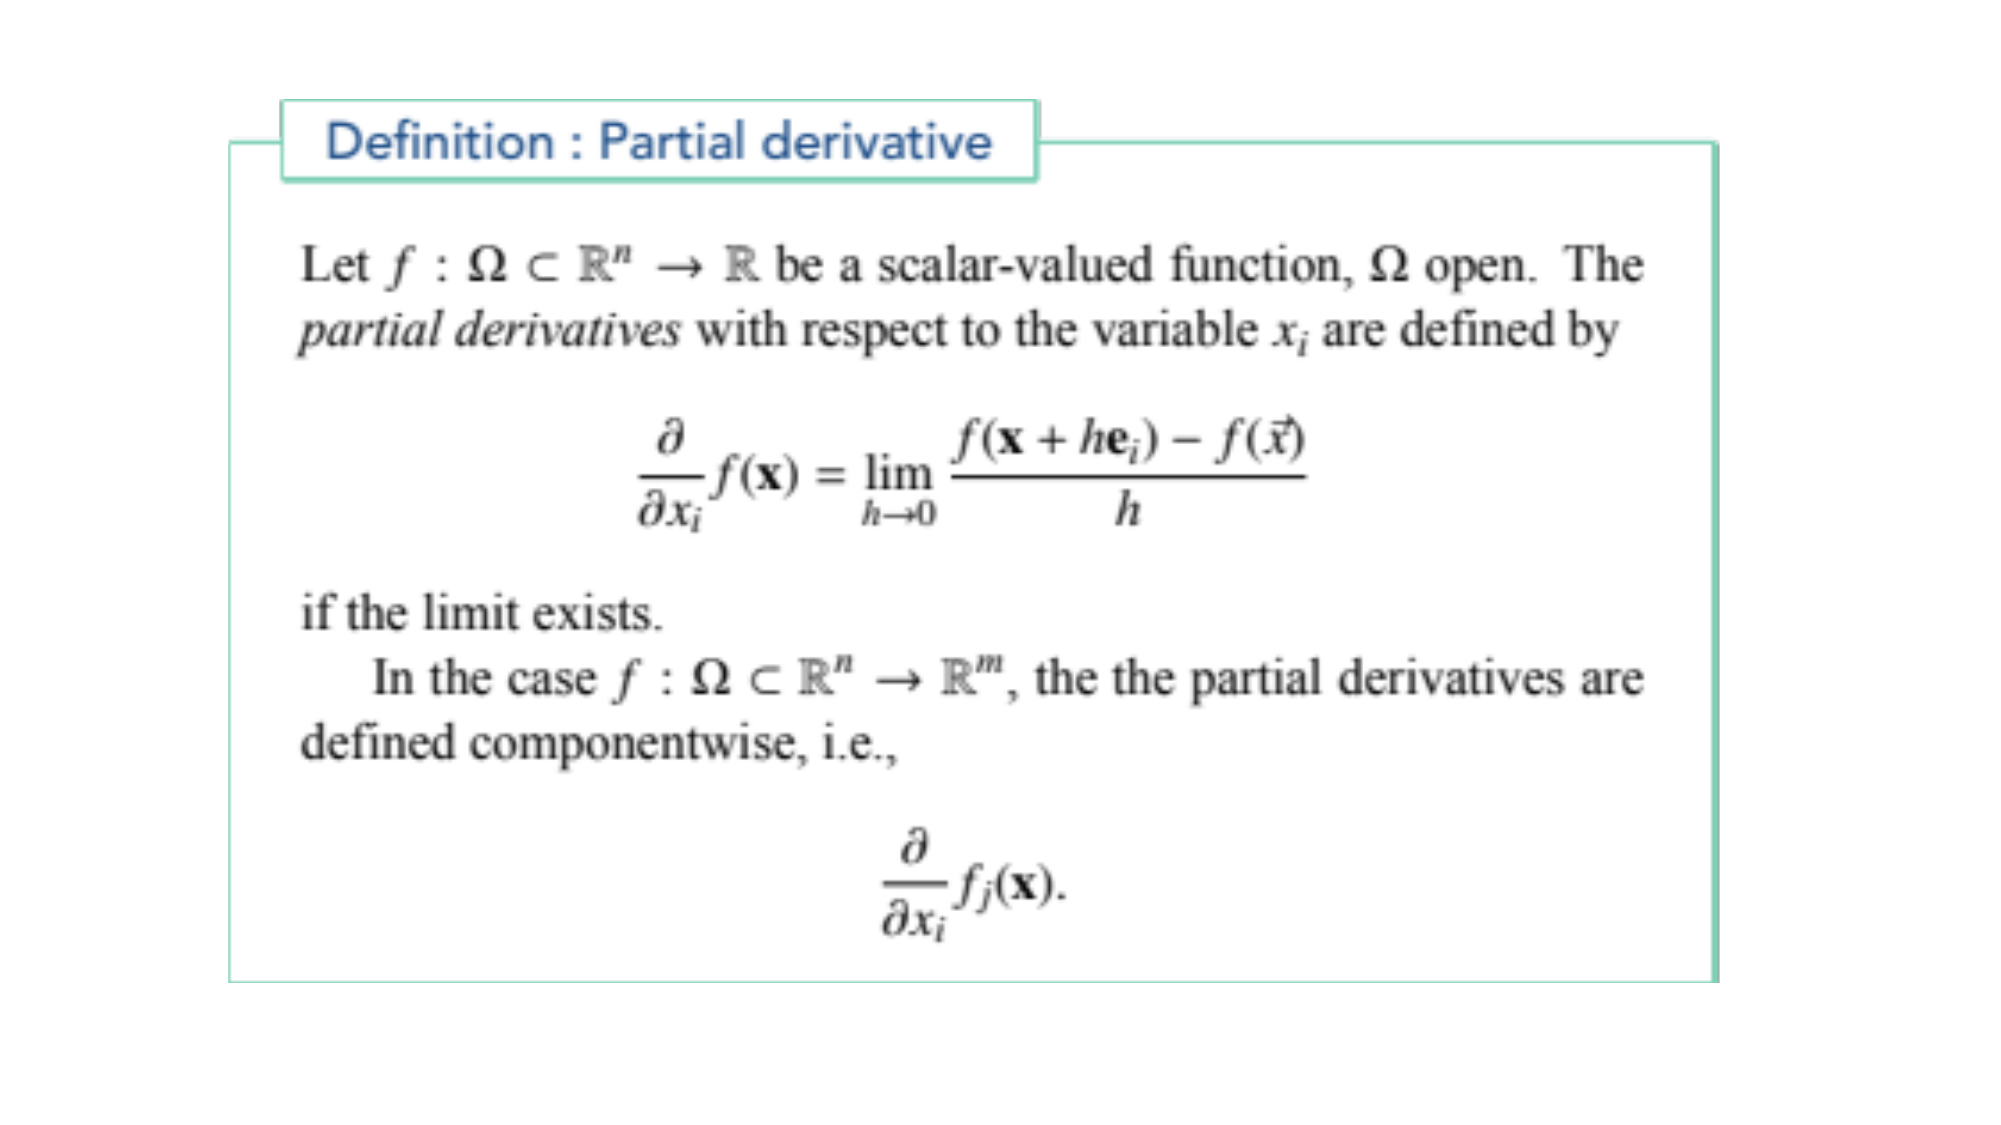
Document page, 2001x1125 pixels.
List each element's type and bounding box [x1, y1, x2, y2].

picture [228, 99, 2000, 983]
